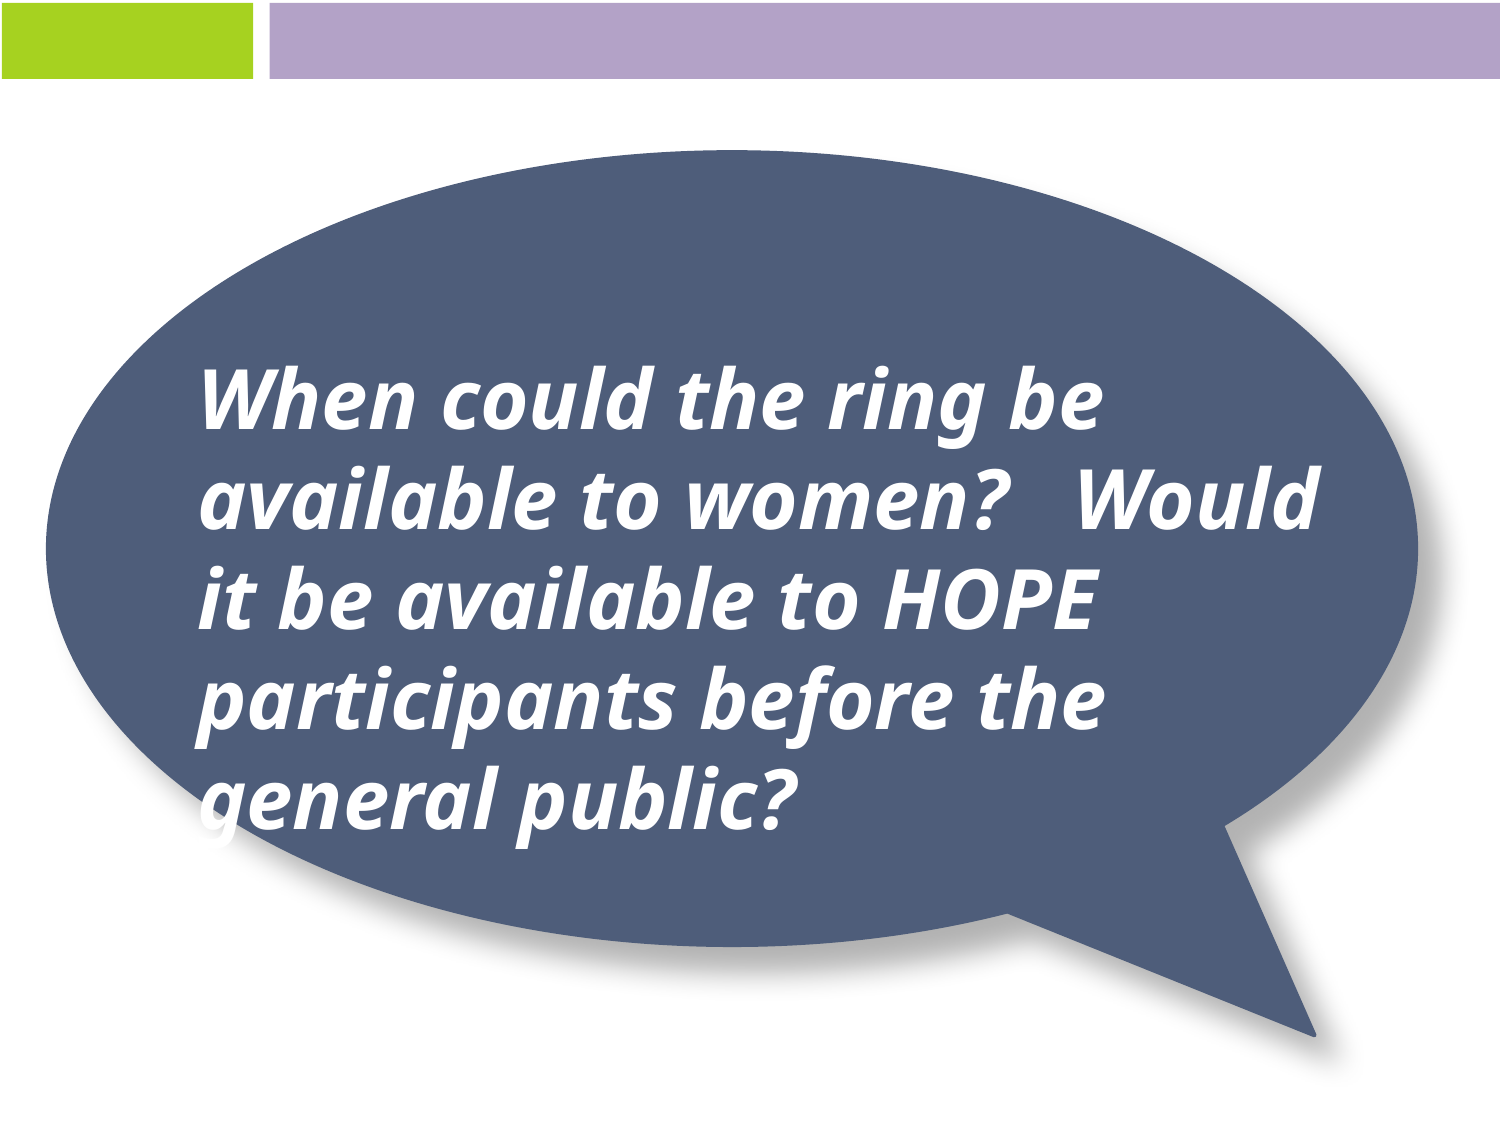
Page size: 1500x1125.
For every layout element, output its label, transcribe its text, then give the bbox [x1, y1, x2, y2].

text_box [0, 1, 255, 81]
text_box [1350, 375, 1419, 722]
text_box [45, 150, 1316, 787]
text_box When could the ring be available to women? Would it be available to HOPE participants before the general public? [182, 339, 1350, 854]
text_box [291, 854, 1317, 1038]
text_box [267, 1, 1500, 81]
